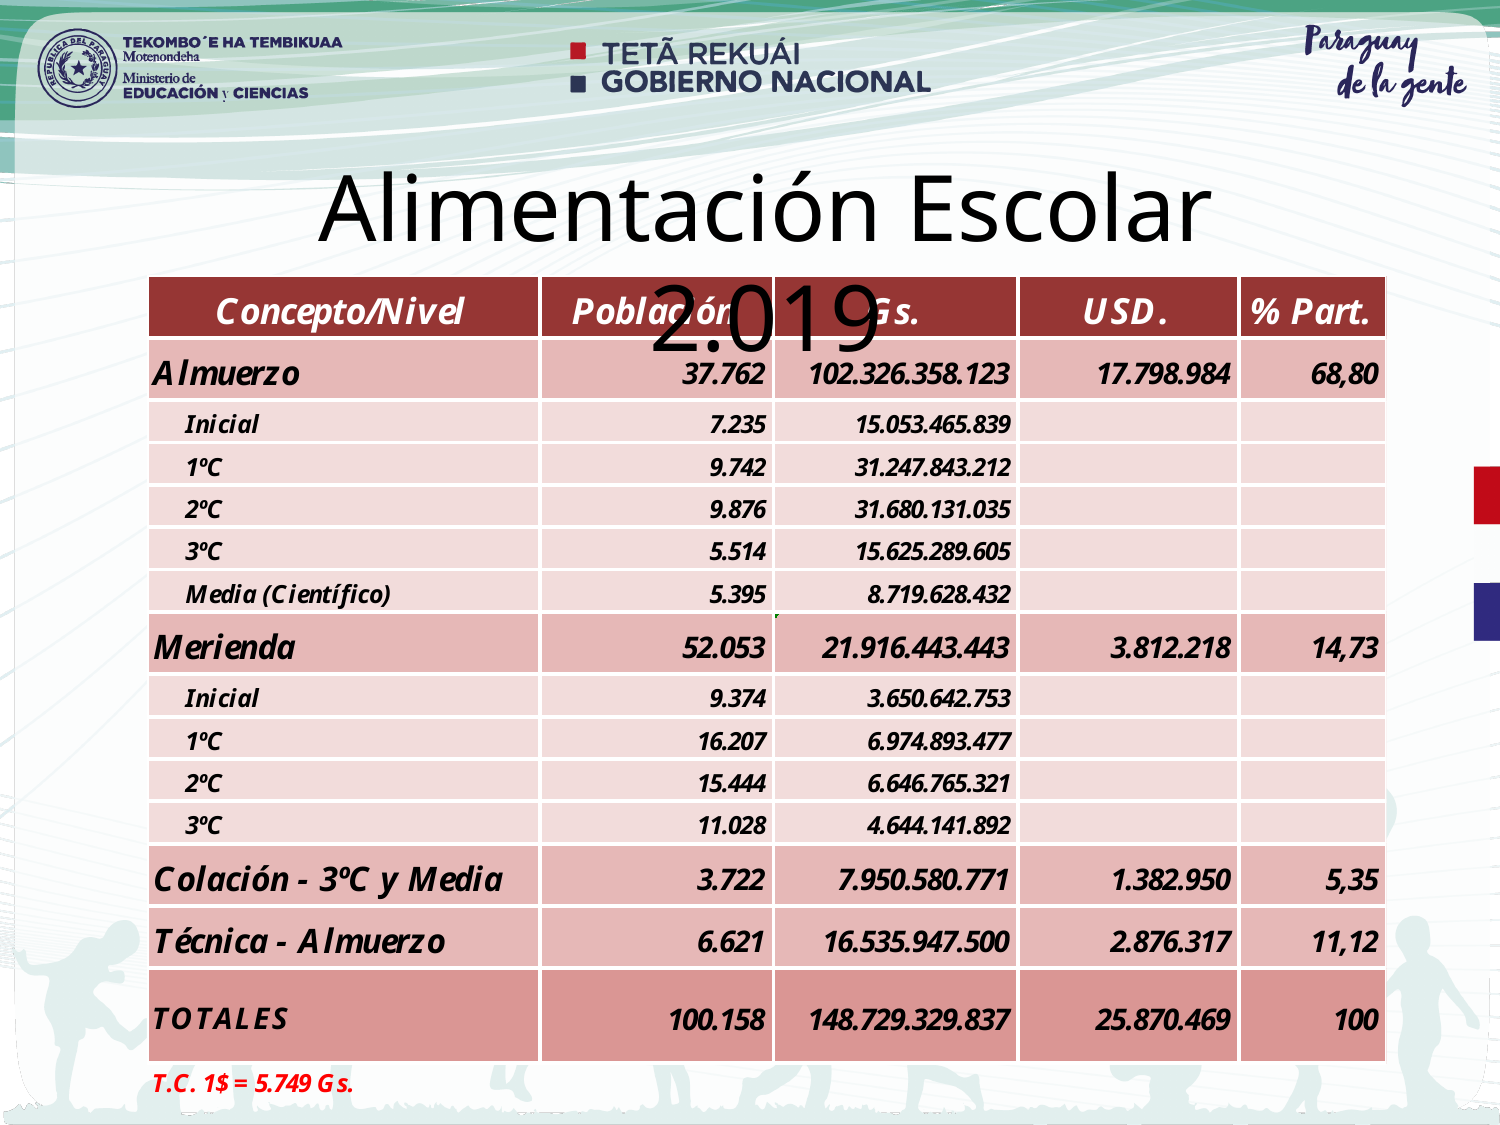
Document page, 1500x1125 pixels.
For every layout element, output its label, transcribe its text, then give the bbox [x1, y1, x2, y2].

picture [0, 0, 1500, 1125]
text_box Alimentación Escolar 2.019 [194, 142, 1339, 273]
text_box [146, 274, 1388, 1107]
